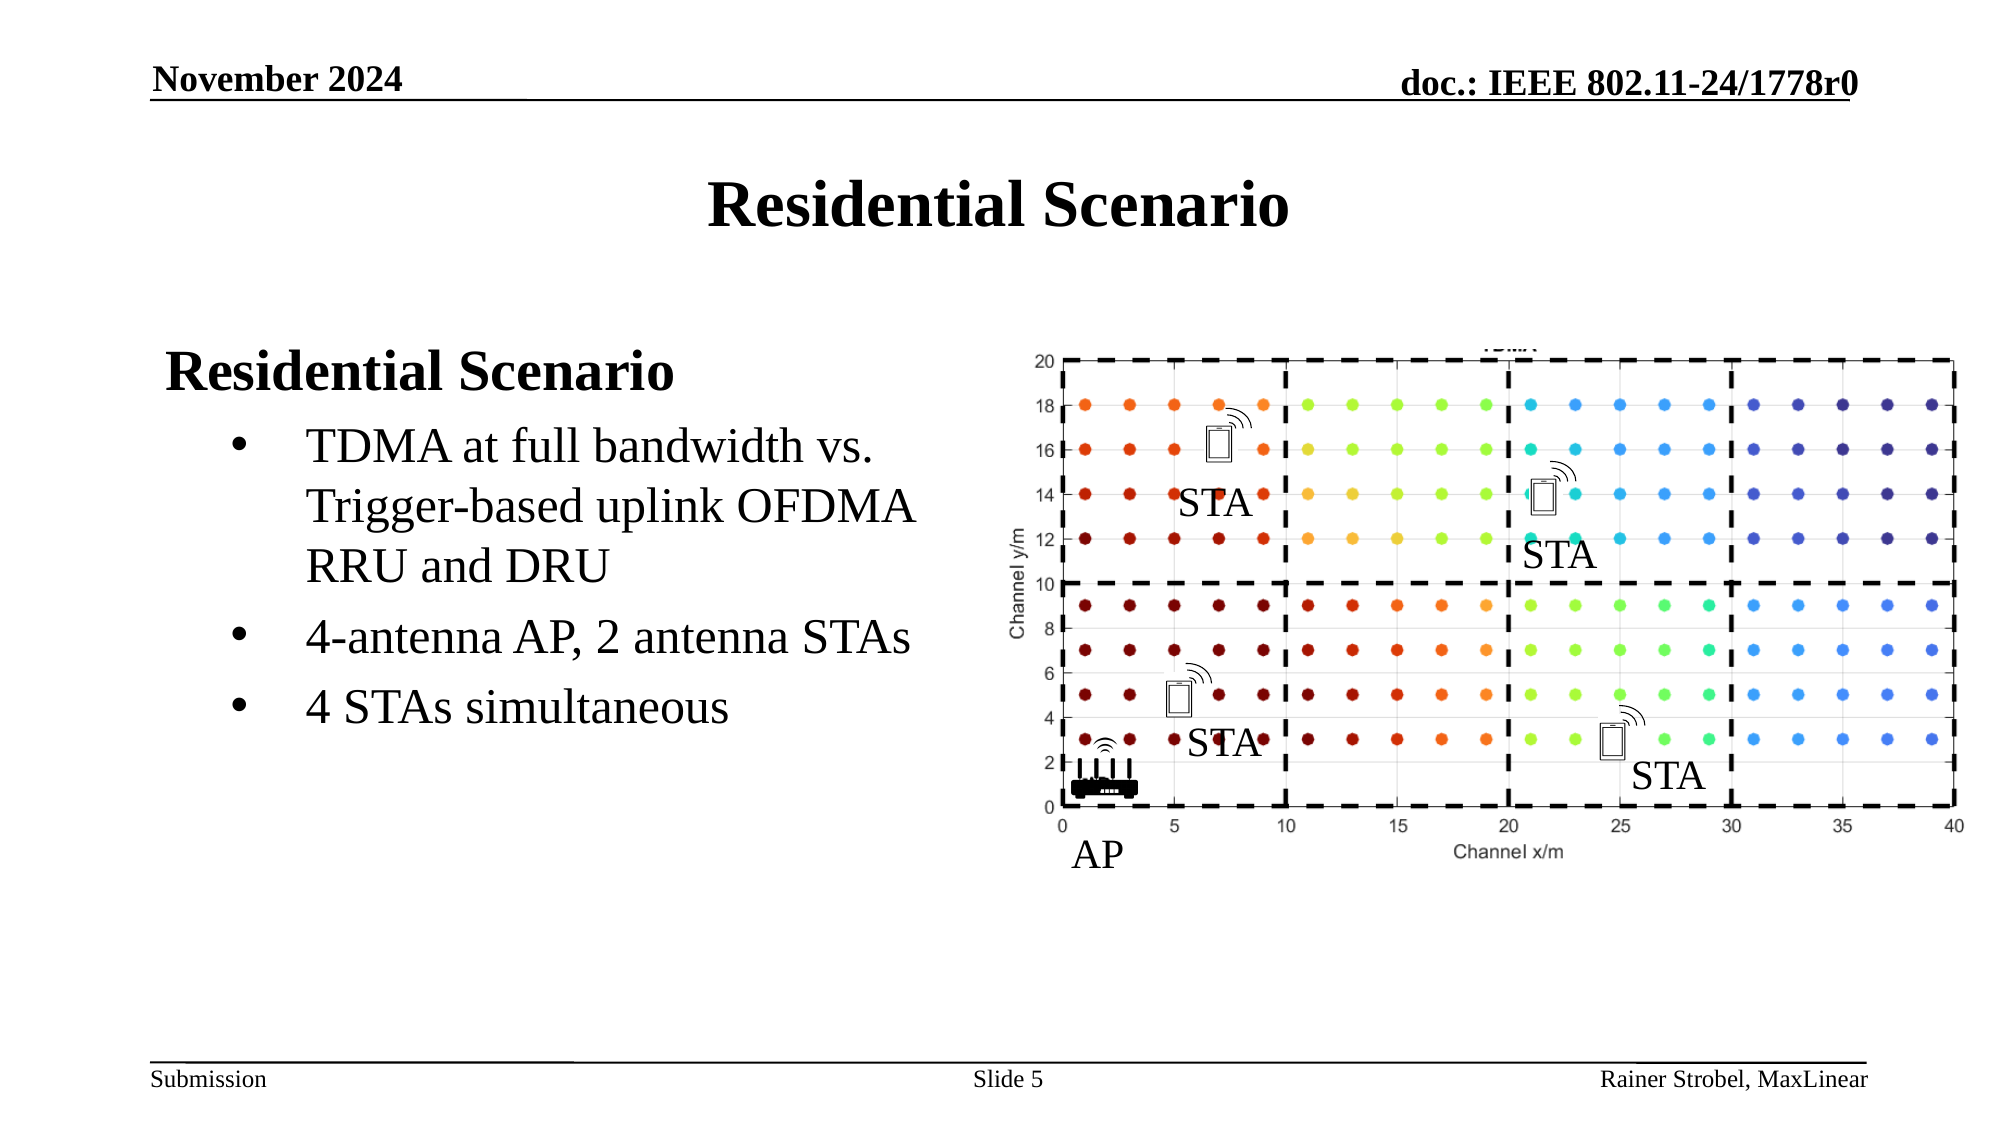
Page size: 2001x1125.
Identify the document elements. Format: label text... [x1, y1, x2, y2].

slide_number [152, 54, 563, 100]
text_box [1518, 461, 1577, 518]
picture [1071, 737, 1138, 799]
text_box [1194, 408, 1252, 465]
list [982, 349, 1971, 879]
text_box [1154, 663, 1212, 720]
list Residential Scenario TDMA at full bandwidth vs. Trigger-based uplink OFDMA RRU and DRU 4-antenna AP, 2 antenna STAs 4 STAs simultaneous [149, 324, 984, 1000]
title Residential Scenario [149, 112, 1850, 288]
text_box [1587, 705, 1646, 762]
slide_number Slide 5 [950, 1061, 1067, 1123]
footer Rainer Strobel, MaxLinear [1171, 1061, 1869, 1093]
